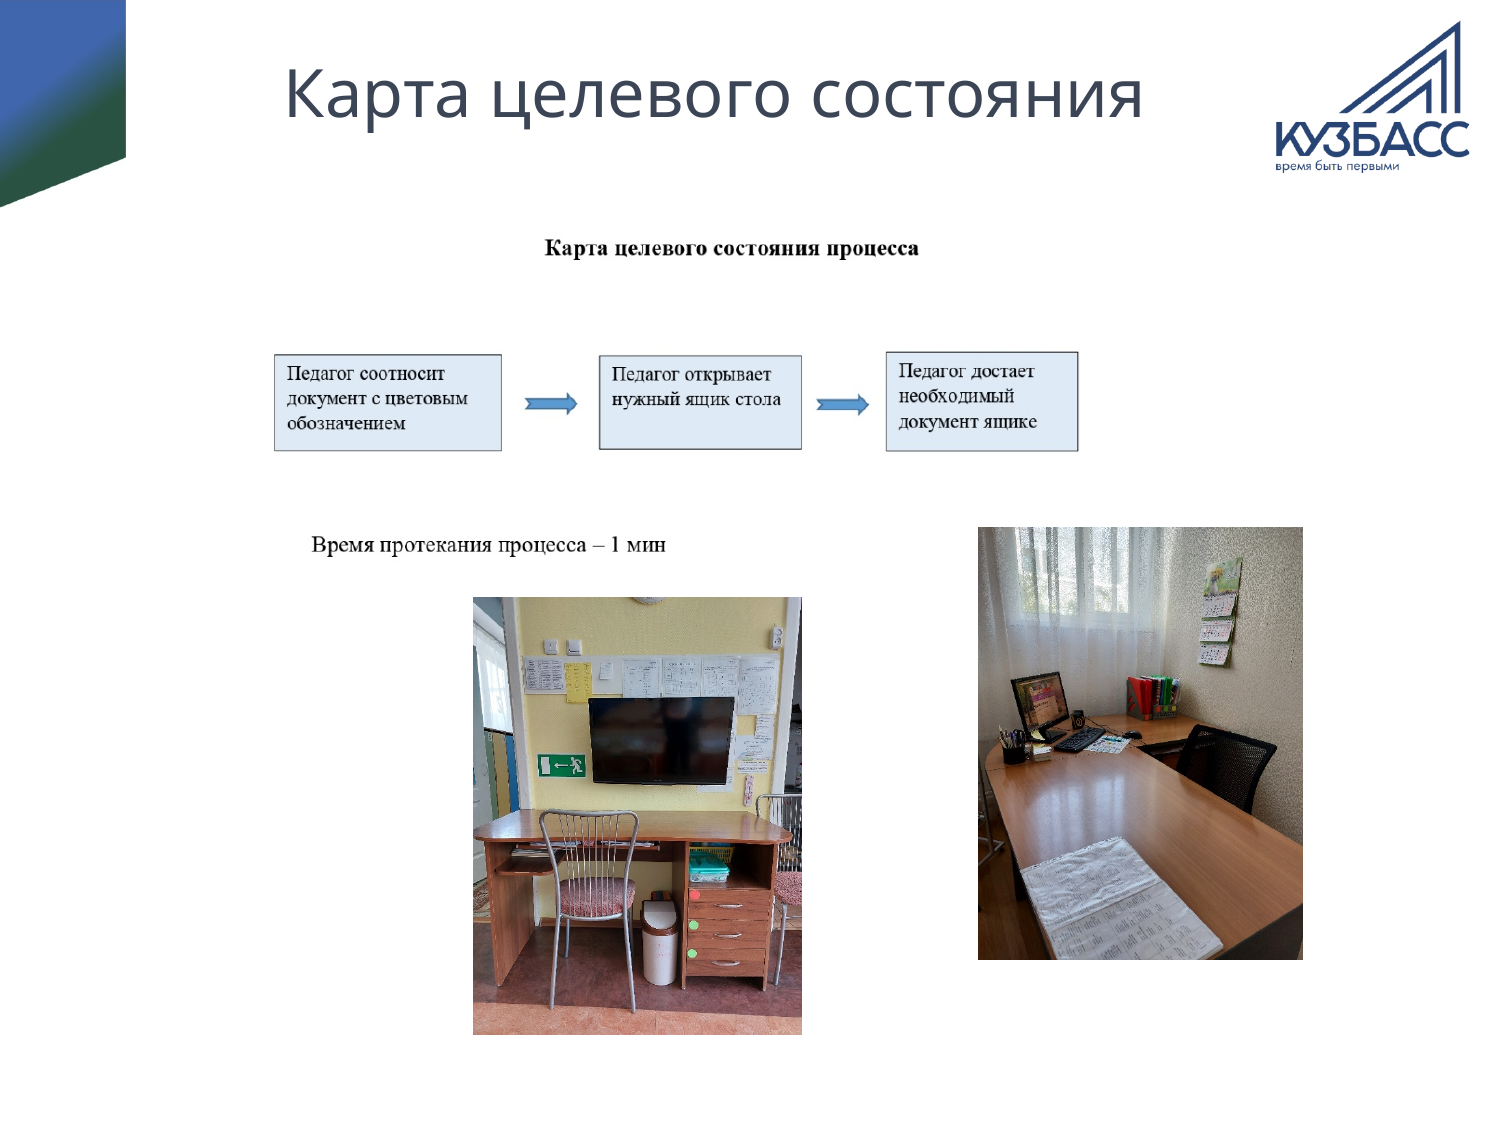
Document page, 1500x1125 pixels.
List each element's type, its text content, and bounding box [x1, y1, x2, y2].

picture [206, 138, 1303, 1036]
picture [1276, 20, 1470, 173]
picture [0, 0, 126, 208]
text_box Карта целевого состояния процесса [135, 42, 1296, 218]
